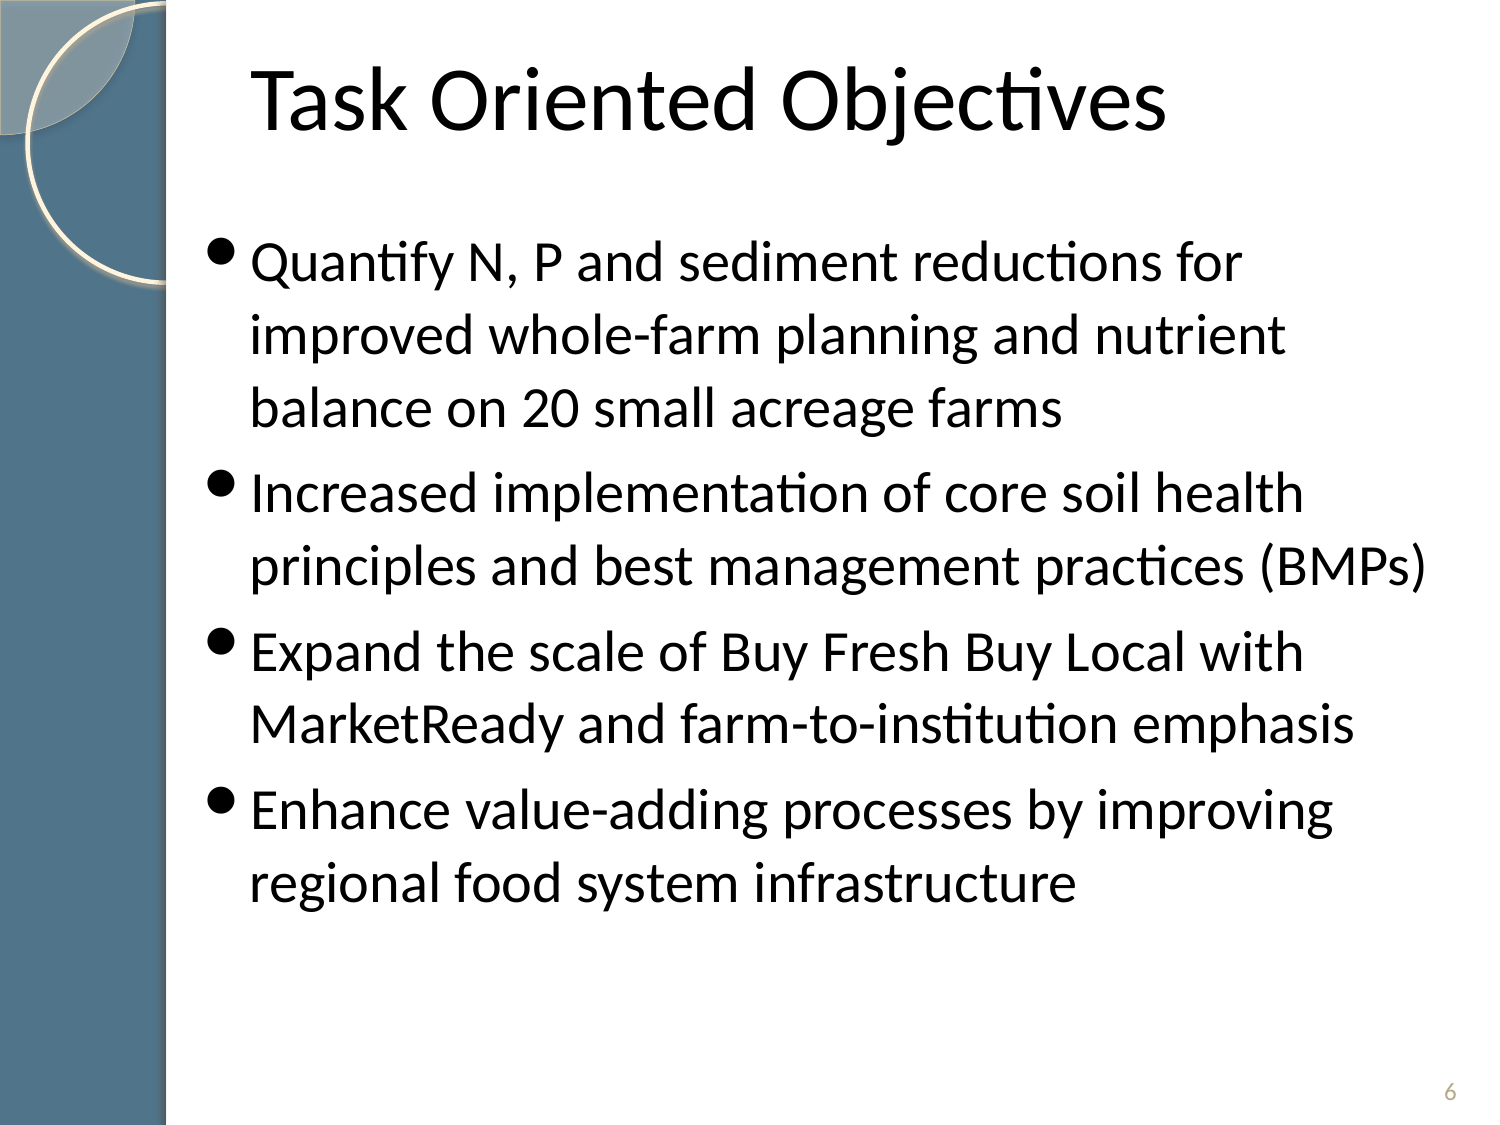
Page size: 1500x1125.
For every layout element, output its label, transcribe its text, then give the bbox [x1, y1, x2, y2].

slide_number 6 [1413, 1034, 1488, 1113]
title Task Oriented Objectives [235, 0, 1466, 188]
list Quantify N, P and sediment reductions for improved whole-farm planning and nutrient balance on 20 small acreage farms Increased implementation of core soil health principles and best management practices (BMPs) Expand the scale of Buy Fresh Buy Local with MarketReady and farm-to-institution emphasis Enhance value-adding processes by improving regional food system infrastructure [174, 212, 1488, 1026]
